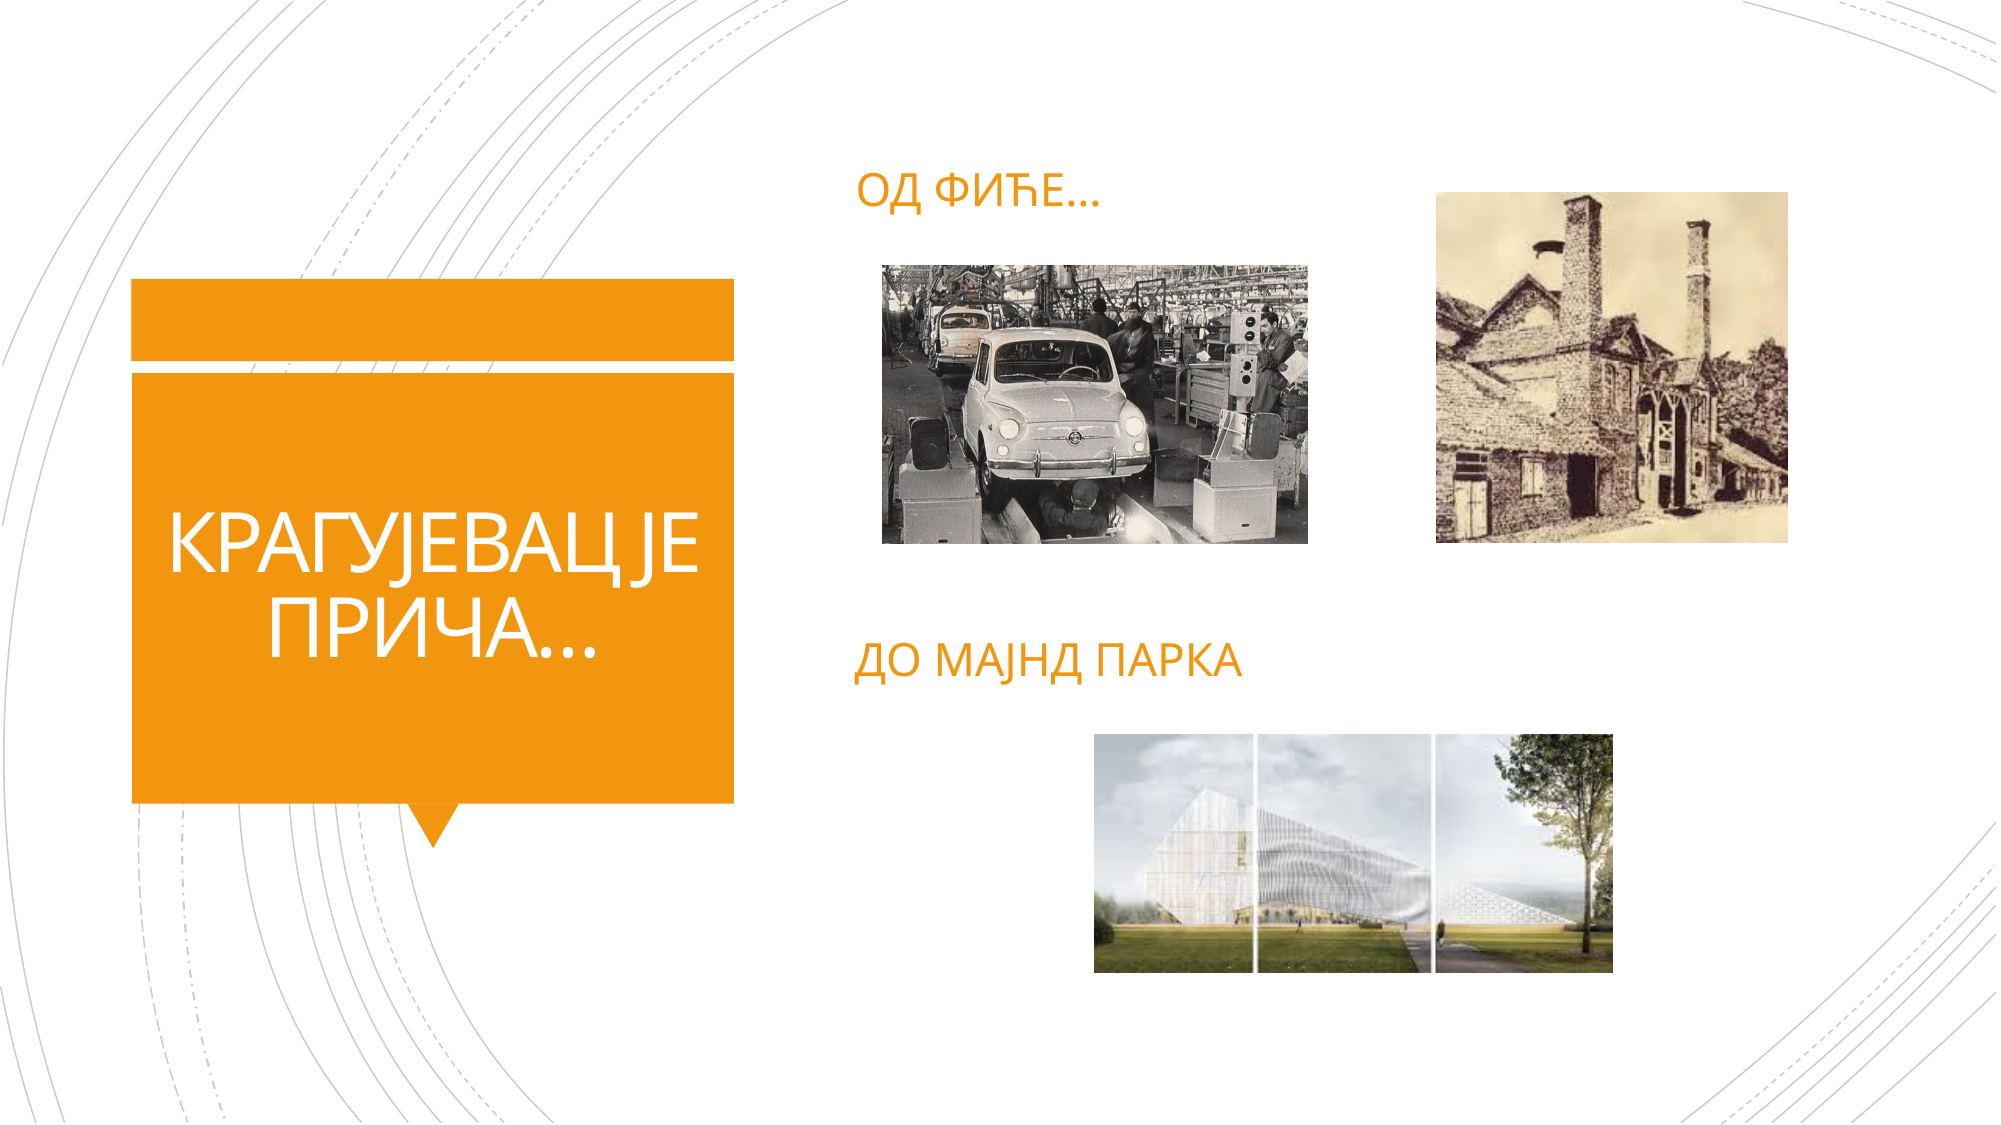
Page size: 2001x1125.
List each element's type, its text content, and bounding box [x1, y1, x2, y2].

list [1094, 734, 1613, 973]
picture [1436, 192, 1789, 543]
title КРАГУЈЕВАЦ ЈЕ ПРИЧА… [145, 387, 721, 792]
list ДО МАЈНД ПАРКА [839, 601, 1868, 714]
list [882, 264, 1308, 544]
list ОД ФИЋЕ… [840, 131, 1869, 245]
